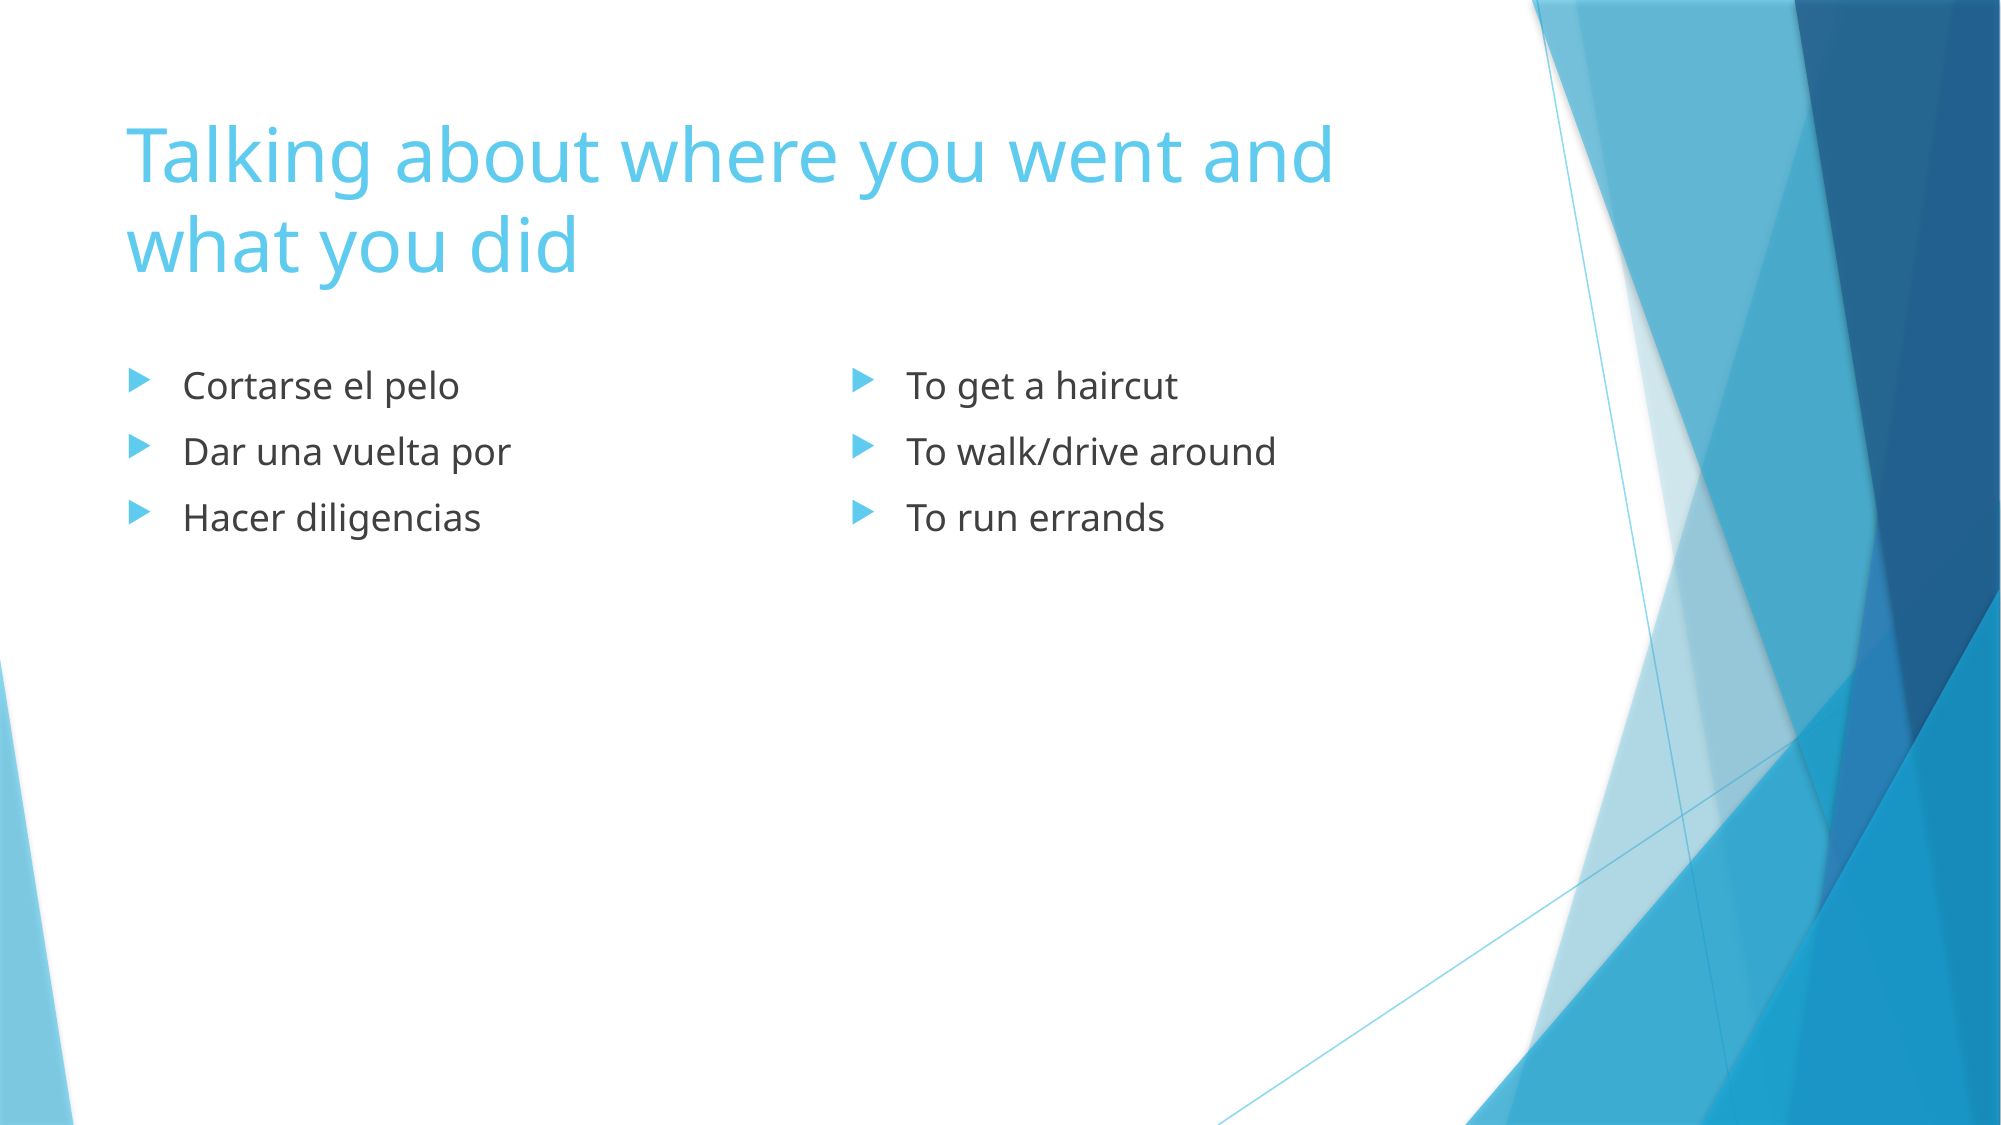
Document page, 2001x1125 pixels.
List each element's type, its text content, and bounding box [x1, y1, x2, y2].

list To get a haircut To walk/drive around To run errands [834, 354, 1522, 992]
title Talking about where you went and what you did [111, 99, 1522, 317]
list Cortarse el pelo Dar una vuelta por Hacer diligencias [111, 354, 798, 992]
